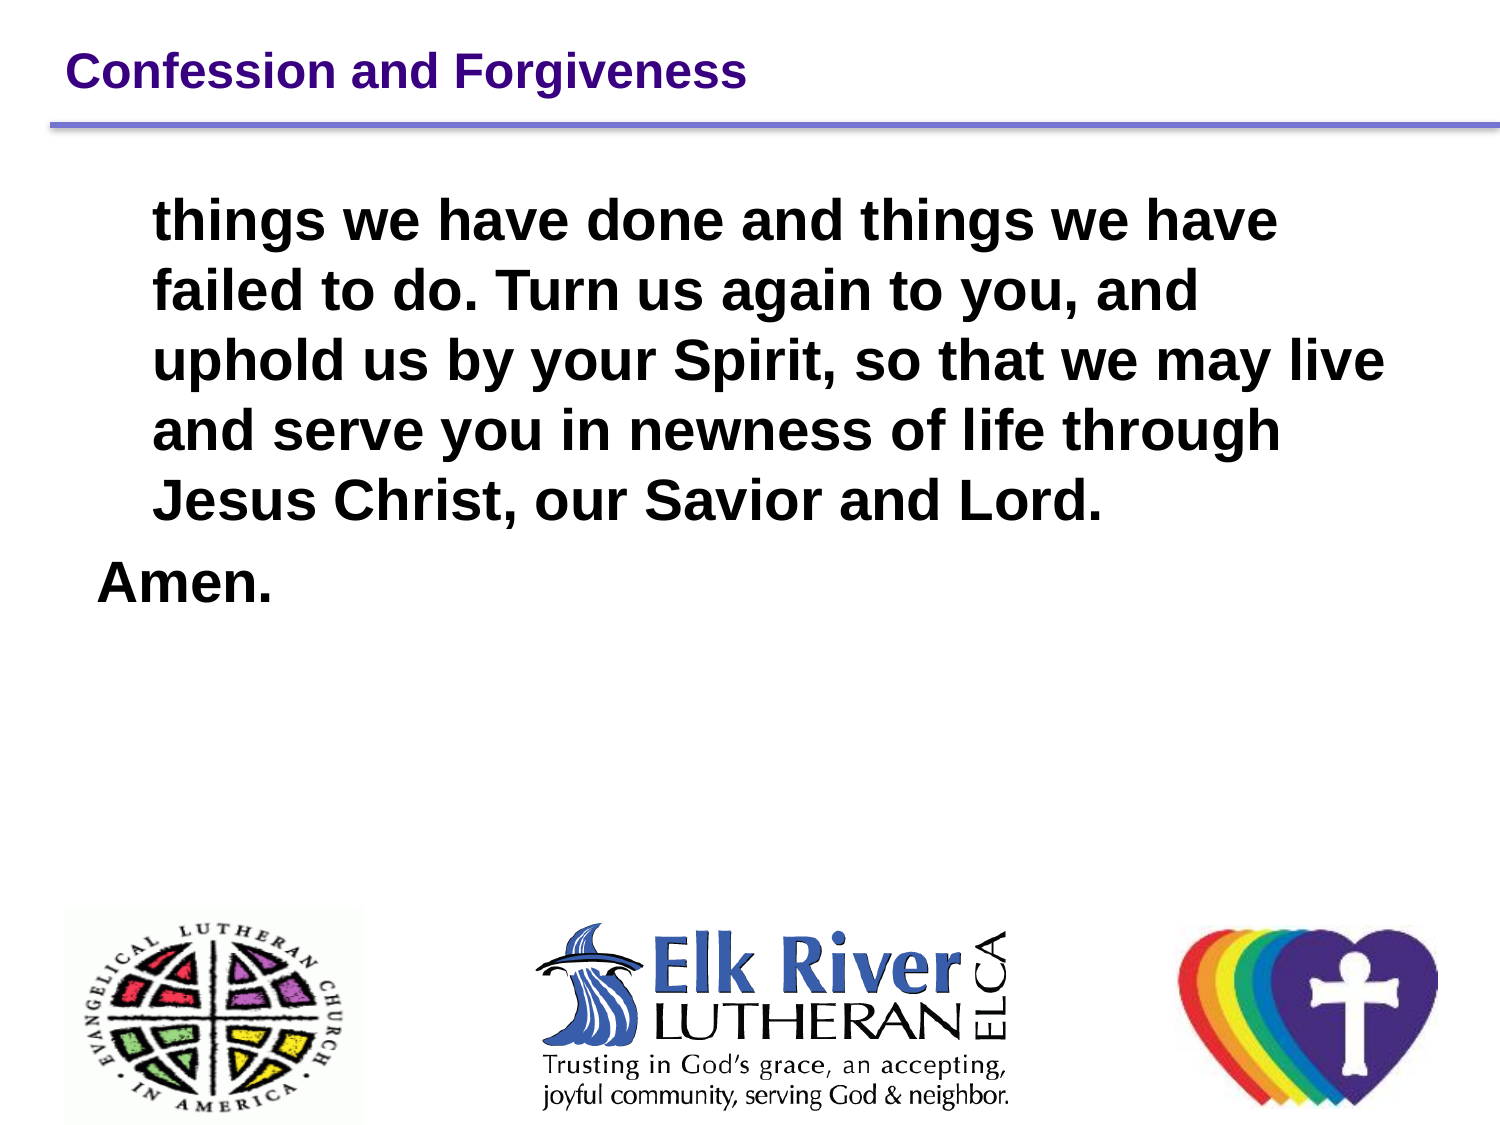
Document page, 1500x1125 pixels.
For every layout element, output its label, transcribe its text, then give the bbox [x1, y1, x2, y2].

list things we have done and things we have failed to do. Turn us again to you, and uphold us by your Spirit, so that we may live and serve you in newness of life through Jesus Christ, our Savior and Lord. Amen. [81, 174, 1419, 988]
title Confession and Forgiveness [50, 37, 1450, 100]
picture [526, 988, 1024, 1122]
picture [1175, 925, 1438, 1109]
picture [64, 907, 363, 1125]
